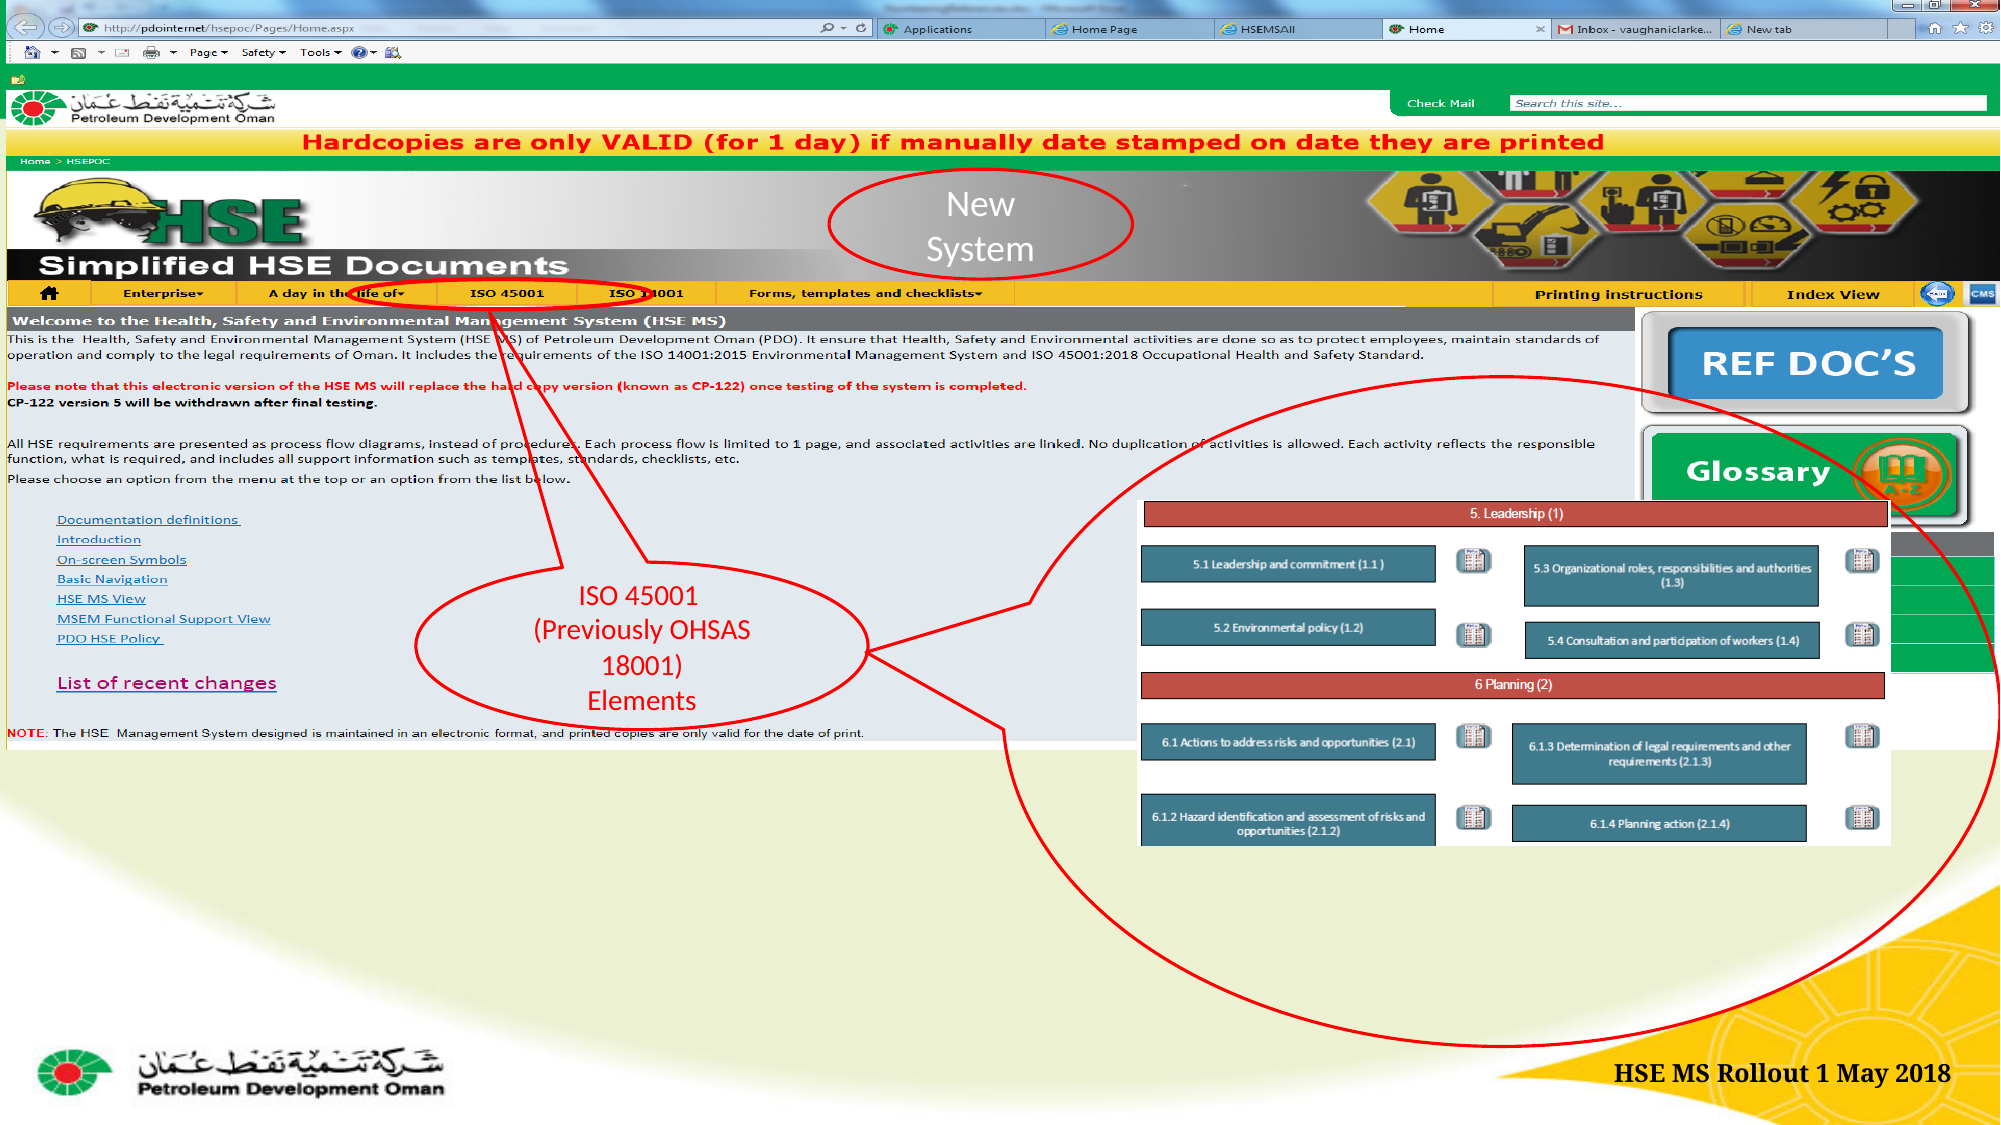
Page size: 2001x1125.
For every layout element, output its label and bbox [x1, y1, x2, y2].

picture [0, 0, 2000, 1125]
text_box [1006, 761, 1997, 1049]
